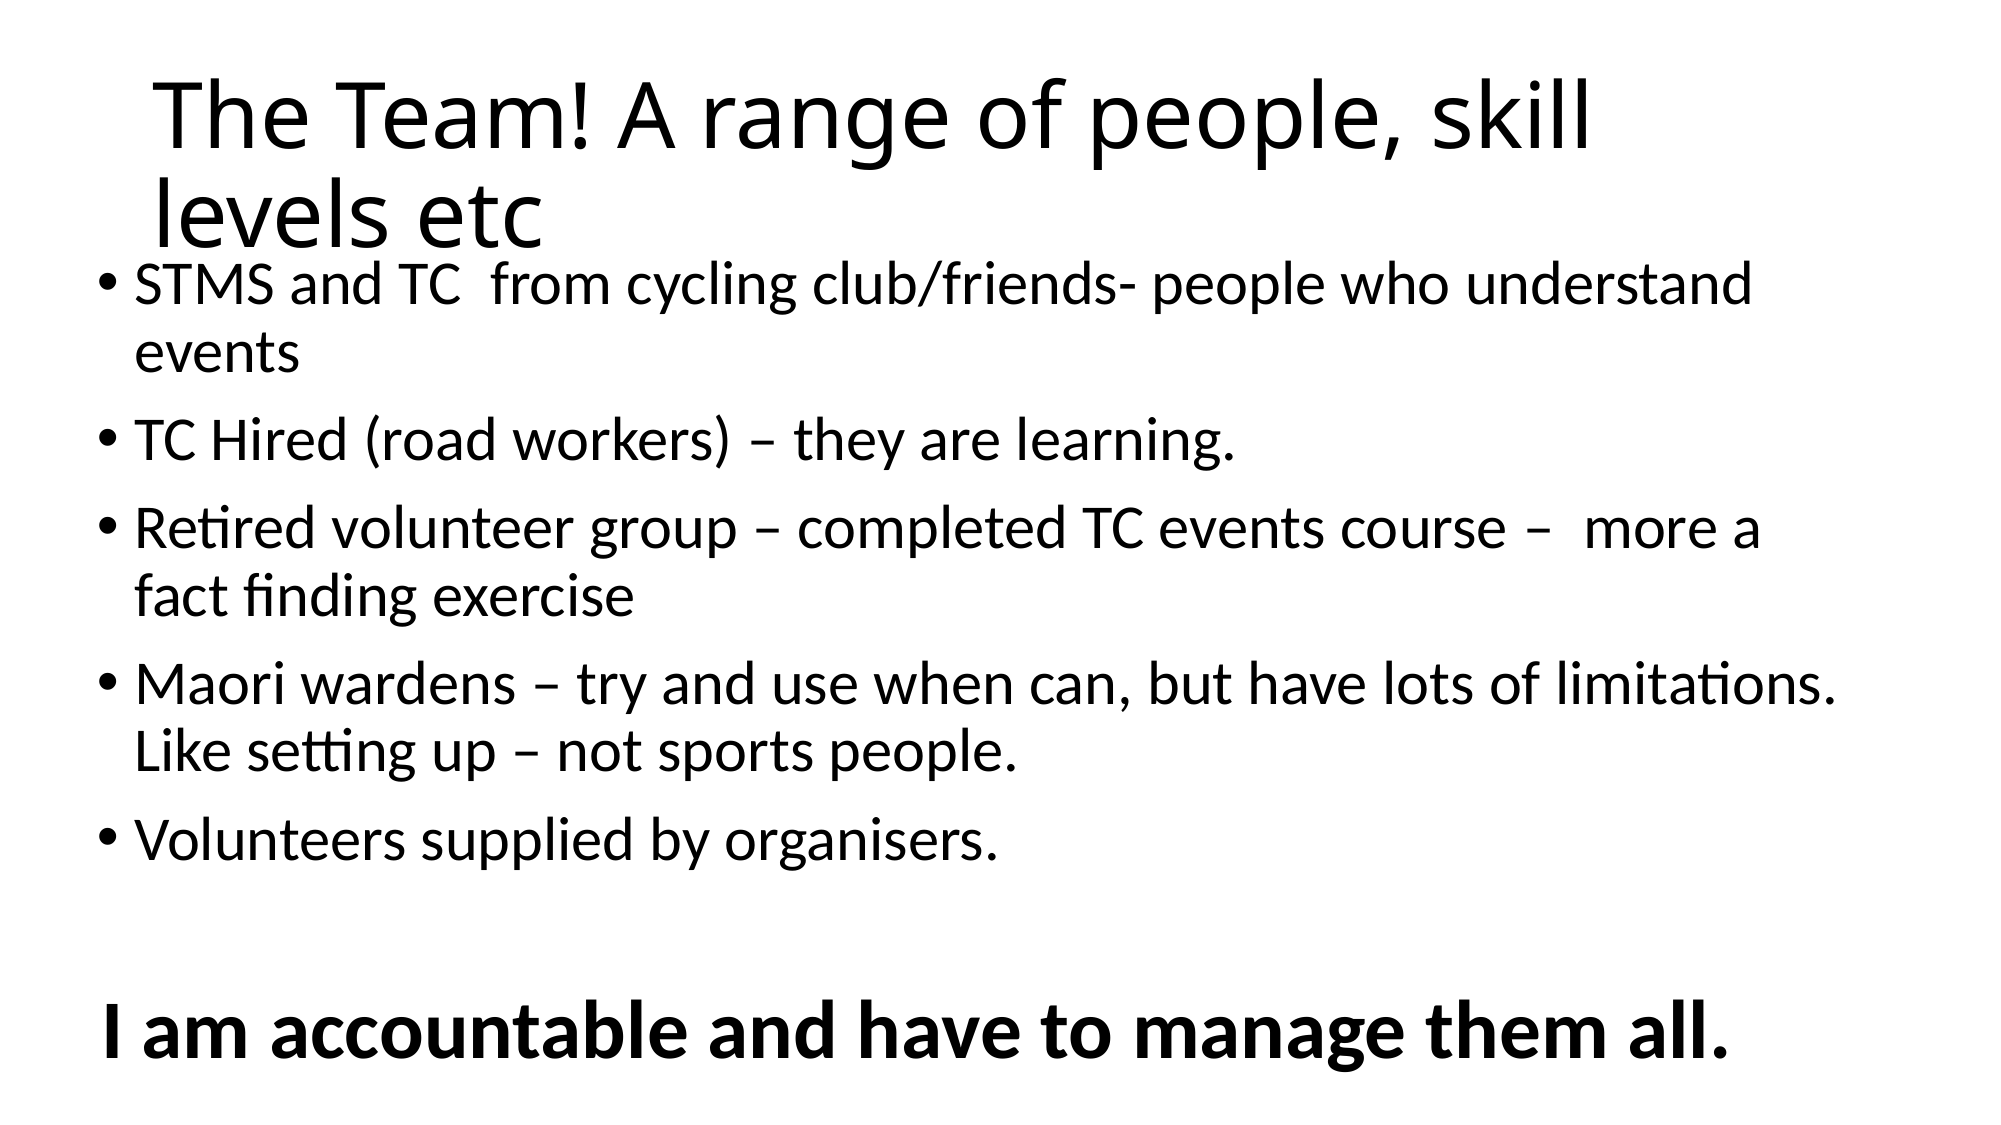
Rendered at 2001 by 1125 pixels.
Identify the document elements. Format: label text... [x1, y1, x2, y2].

title The Team! A range of people, skill levels etc [137, 59, 1863, 243]
text_box I am accountable and have to manage them all. [86, 979, 1914, 1125]
list STMS and TC from cycling club/friends- people who understand events TC Hired (road workers) – they are learning. Retired volunteer group – completed TC events course – more a fact finding exercise Maori wardens – try and use when can, but have lots of limitations. Like setting up – not sports people. Volunteers supplied by organisers. [81, 243, 1880, 916]
